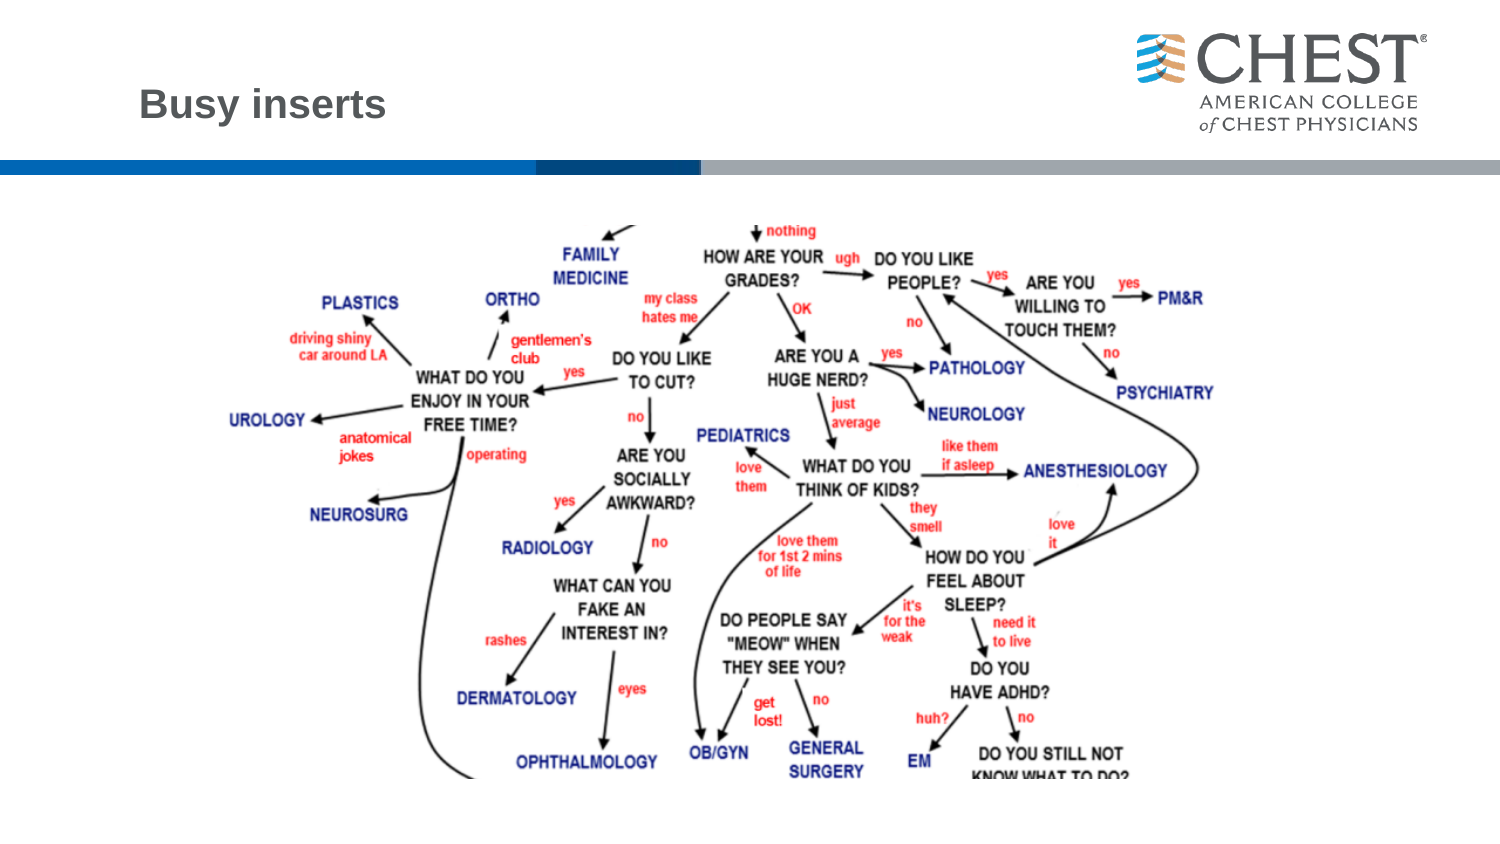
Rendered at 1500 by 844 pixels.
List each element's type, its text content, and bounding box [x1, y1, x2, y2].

picture [0, 160, 1500, 175]
title Busy inserts [123, 49, 1137, 155]
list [215, 224, 1229, 779]
